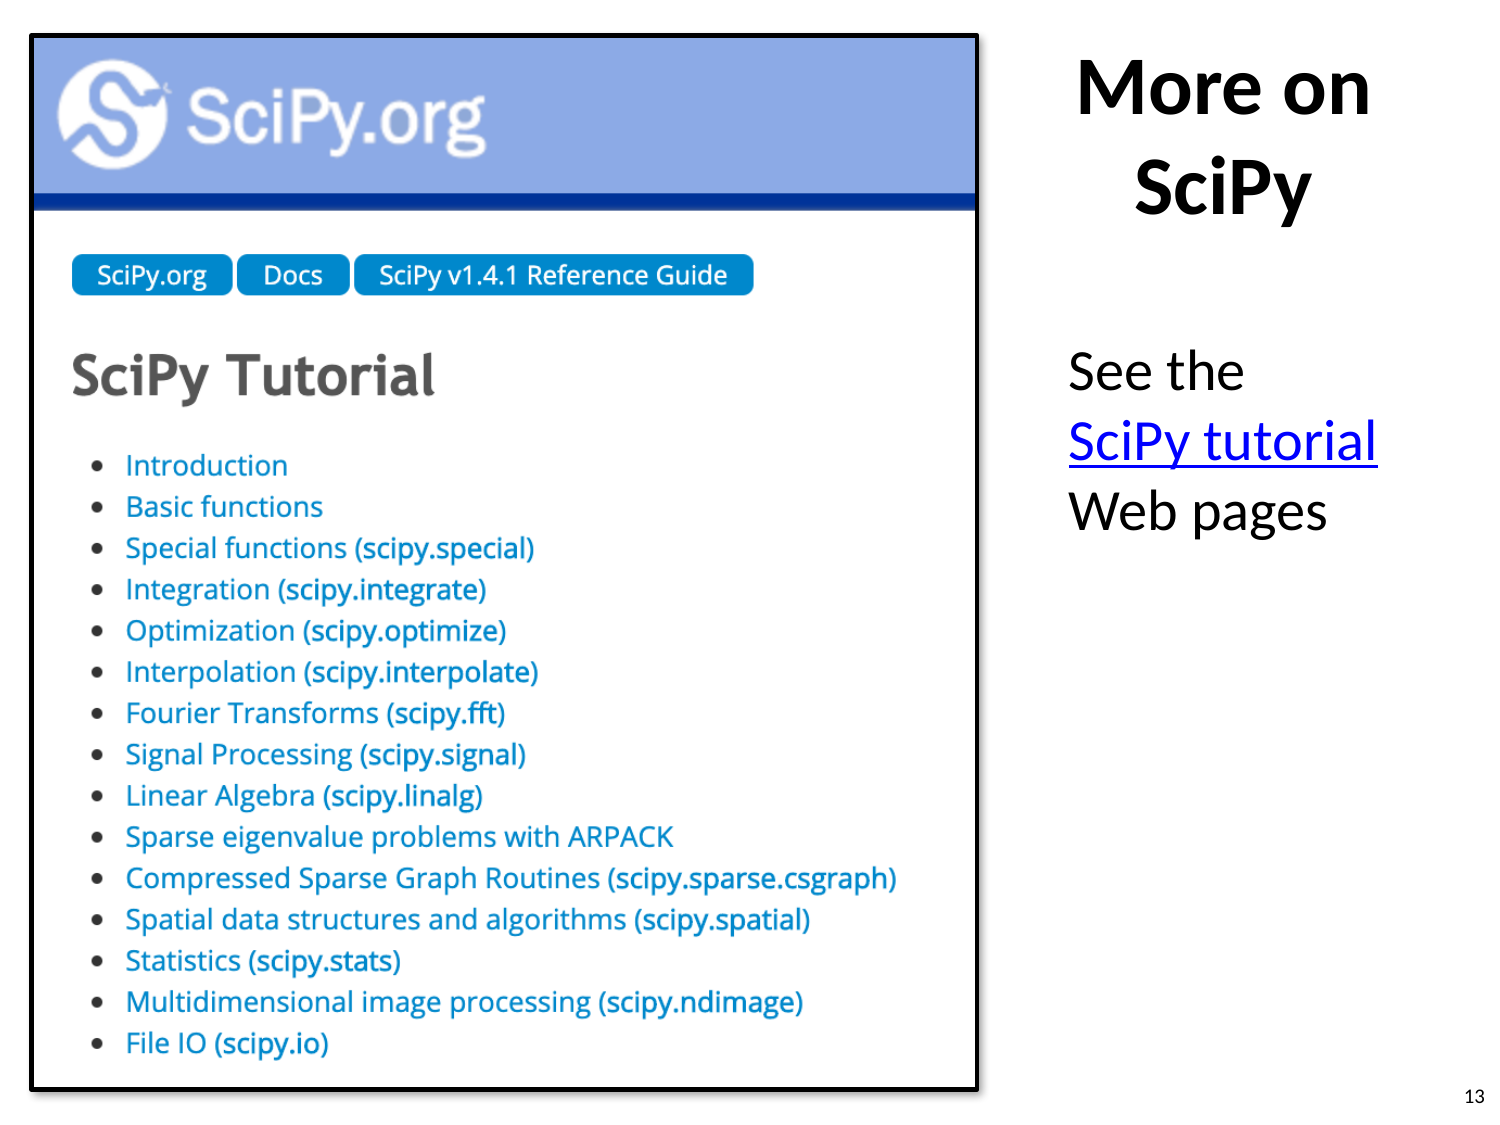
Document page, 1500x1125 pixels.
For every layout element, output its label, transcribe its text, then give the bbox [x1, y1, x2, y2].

picture [33, 37, 976, 1088]
slide_number 13 [1187, 1074, 1500, 1125]
list See the SciPy tutorial Web pages [1054, 324, 1467, 588]
title More on SciPy [986, 37, 1467, 225]
